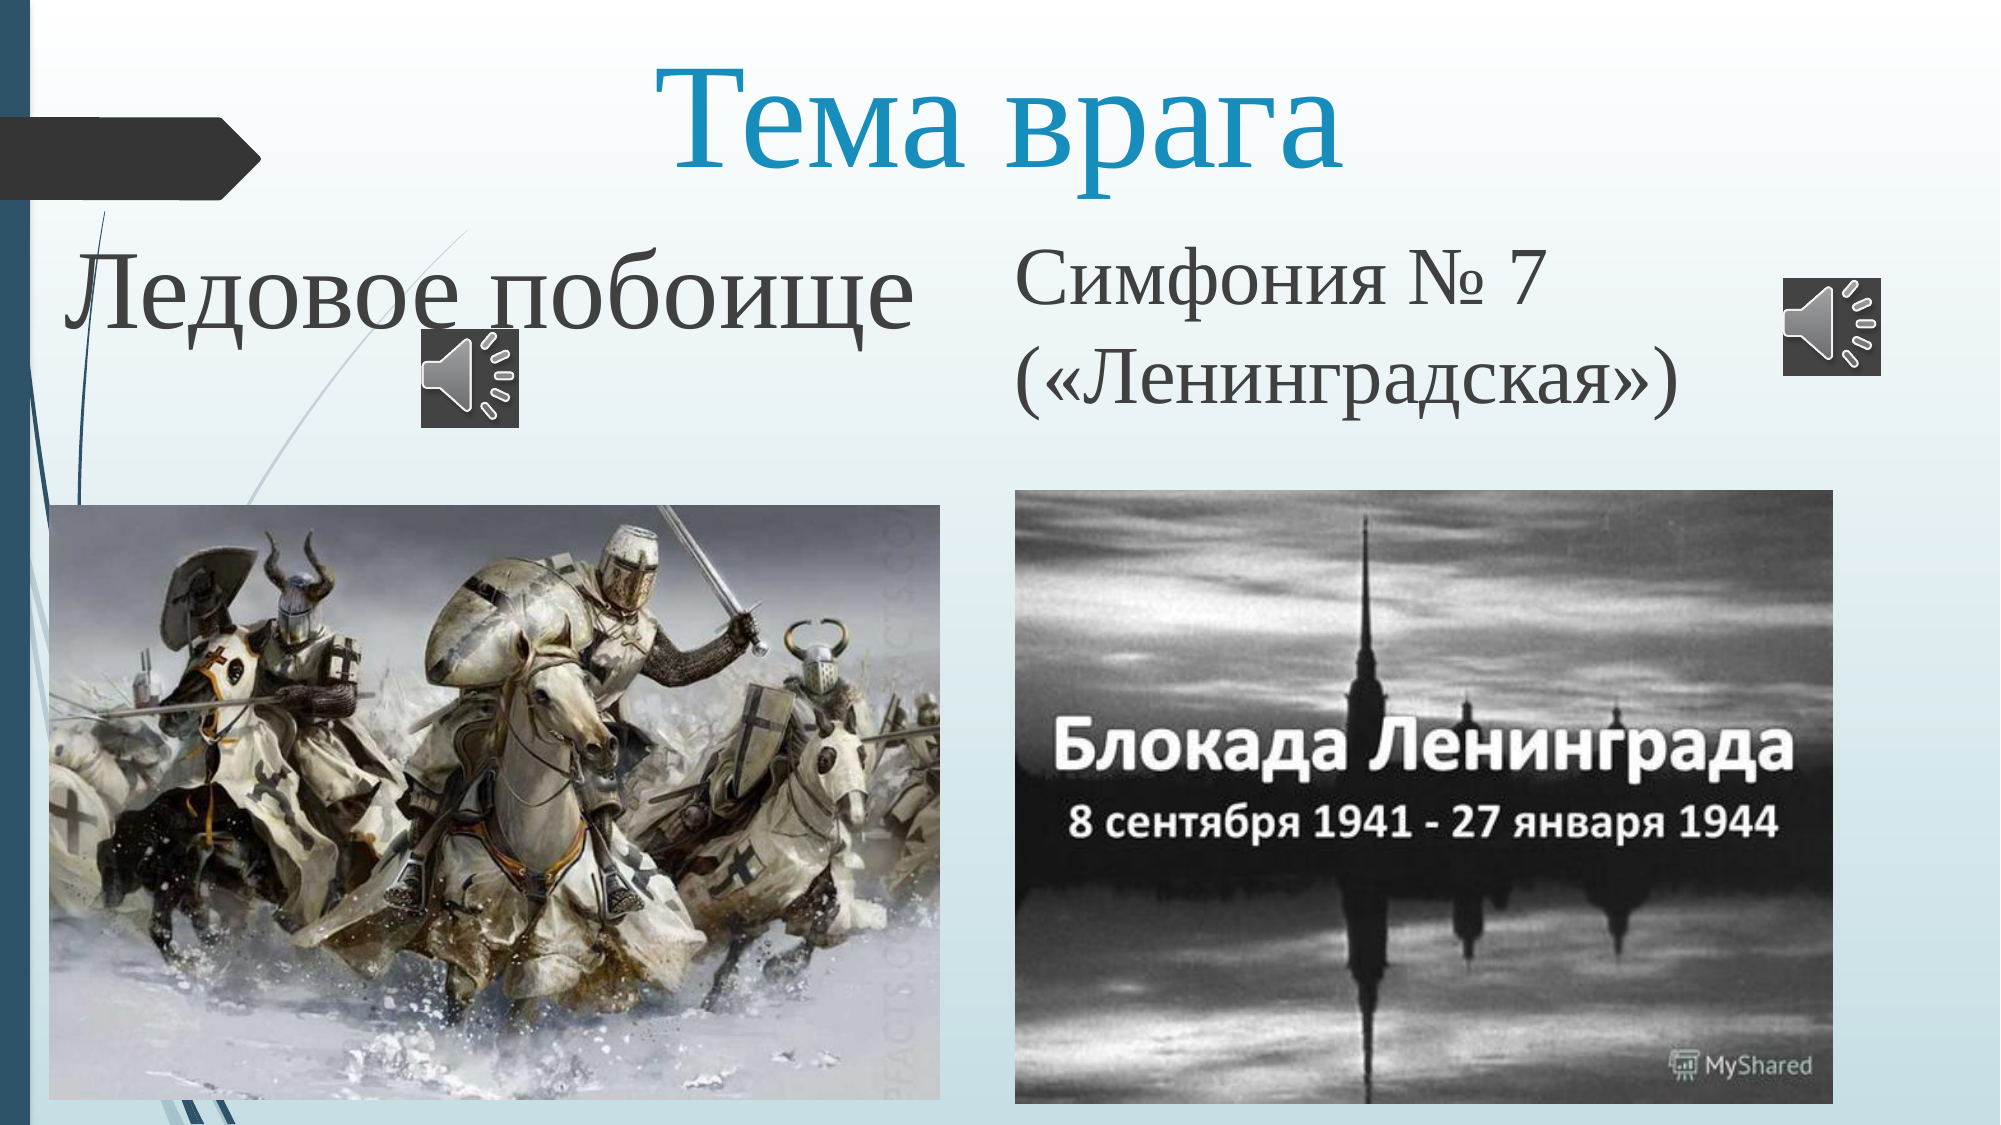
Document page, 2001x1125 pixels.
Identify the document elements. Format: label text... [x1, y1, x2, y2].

picture [1781, 276, 1883, 378]
picture [419, 328, 521, 429]
picture [1015, 489, 1833, 1104]
picture [49, 505, 941, 1100]
list Симфония № 7 («Ленинградская») [999, 214, 1979, 429]
title Тема врага [344, 10, 1656, 214]
list Ледовое побоище [49, 208, 1068, 422]
